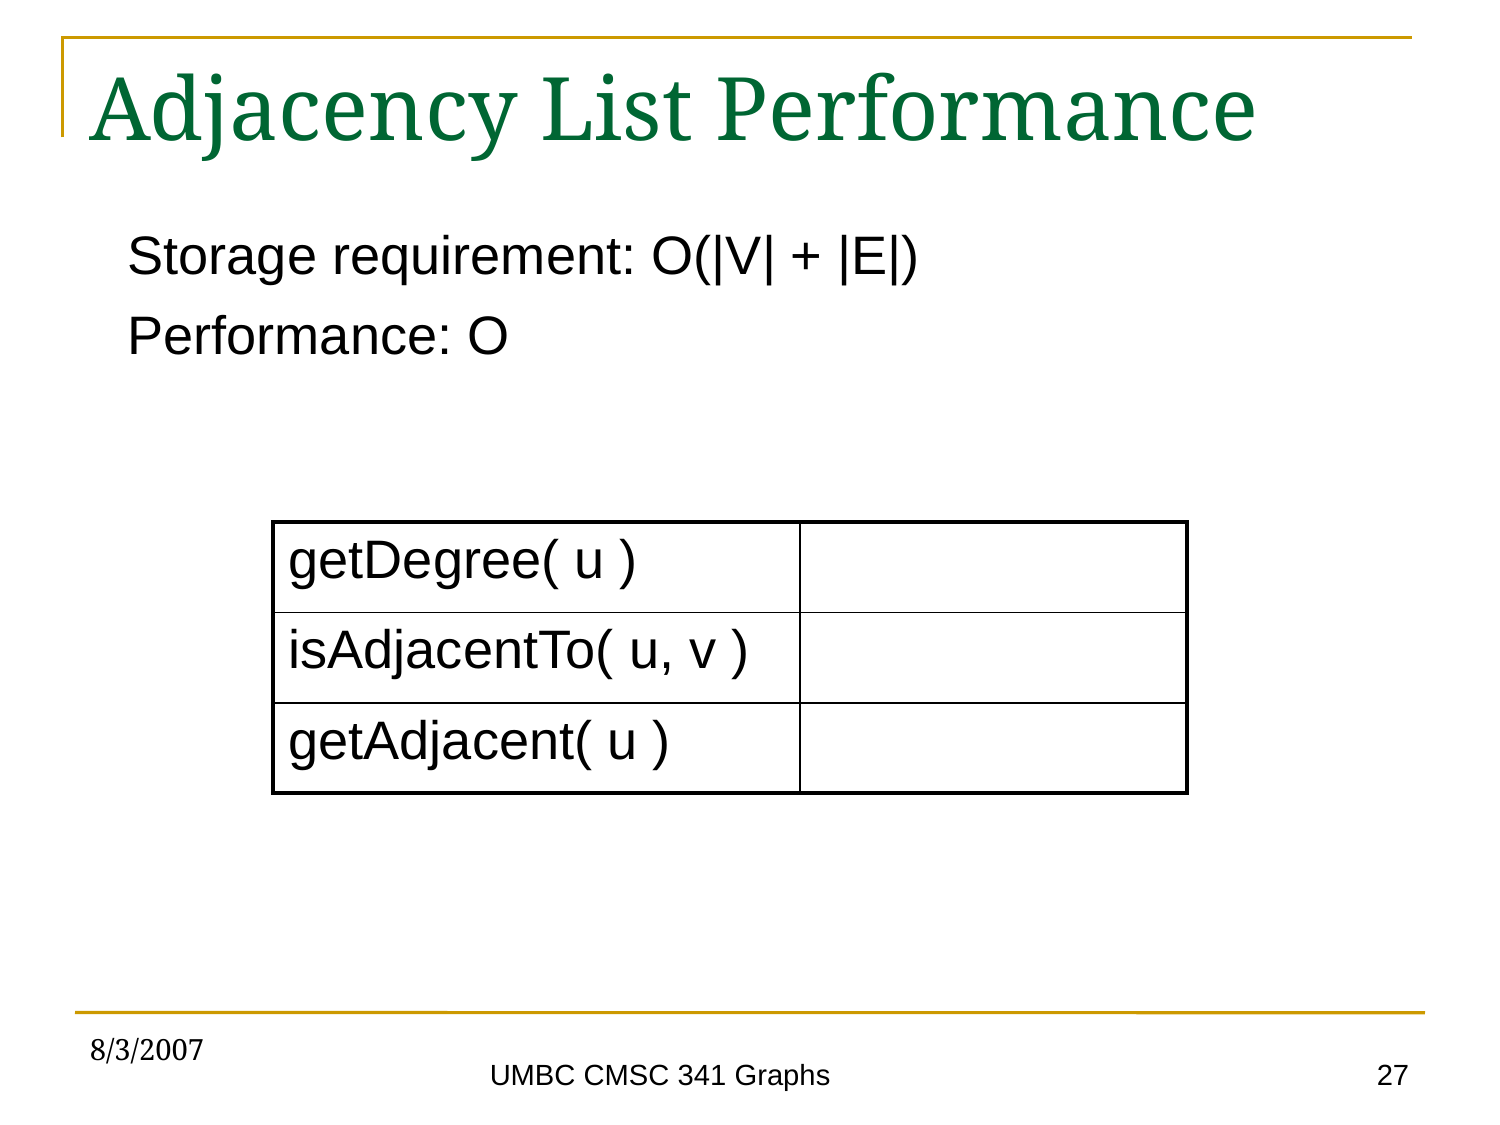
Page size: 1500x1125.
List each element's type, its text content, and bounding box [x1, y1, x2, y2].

slide_number 27 [1074, 1023, 1425, 1099]
table_cell [801, 704, 1185, 791]
footer UMBC CMSC 341 Graphs [474, 1024, 987, 1100]
list Storage requirement: O(|V| + |E|) Performance: O [112, 212, 1450, 388]
table_cell [801, 613, 1185, 702]
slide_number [75, 1024, 425, 1100]
table_cell isAdjacentTo( u, v ) [275, 613, 799, 702]
table_cell getAdjacent( u ) [275, 704, 799, 791]
table_header [801, 524, 1185, 612]
title Adjacency List Performance [75, 45, 1425, 233]
table_header getDegree( u ) [275, 524, 799, 612]
